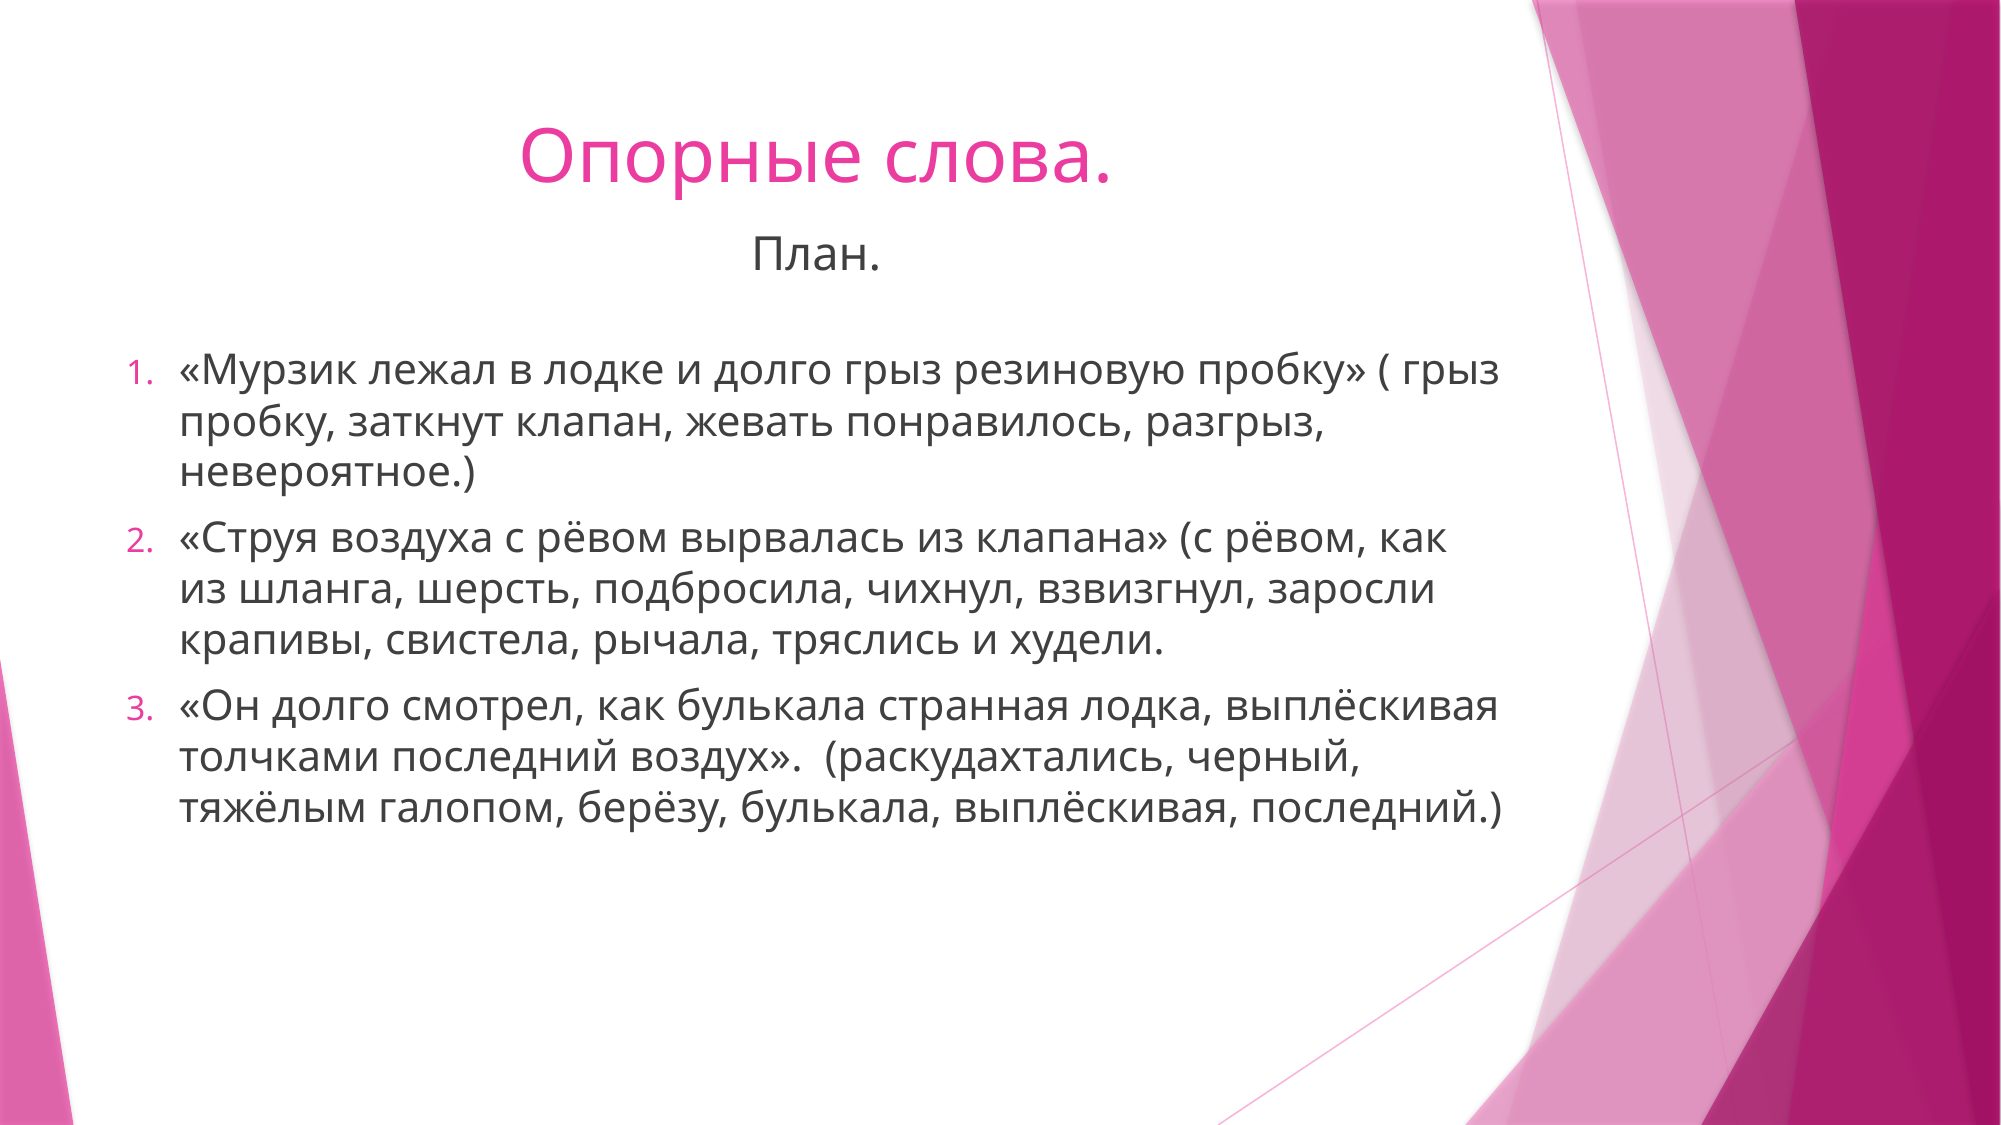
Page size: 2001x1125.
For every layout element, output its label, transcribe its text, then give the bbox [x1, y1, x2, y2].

title Опорные слова. [111, 99, 1522, 215]
list План. «Мурзик лежал в лодке и долго грыз резиновую пробку» ( грыз пробку, заткнут клапан, жевать понравилось, разгрыз, невероятное.) «Струя воздуха с рёвом вырвалась из клапана» (с рёвом, как из шланга, шерсть, подбросила, чихнул, взвизгнул, заросли крапивы, свистела, рычала, тряслись и худели. «Он долго смотрел, как булькала странная лодка, выплёскивая толчками последний воздух». (раскудахтались, черный, тяжёлым галопом, берёзу, булькала, выплёскивая, последний.) [111, 215, 1522, 992]
